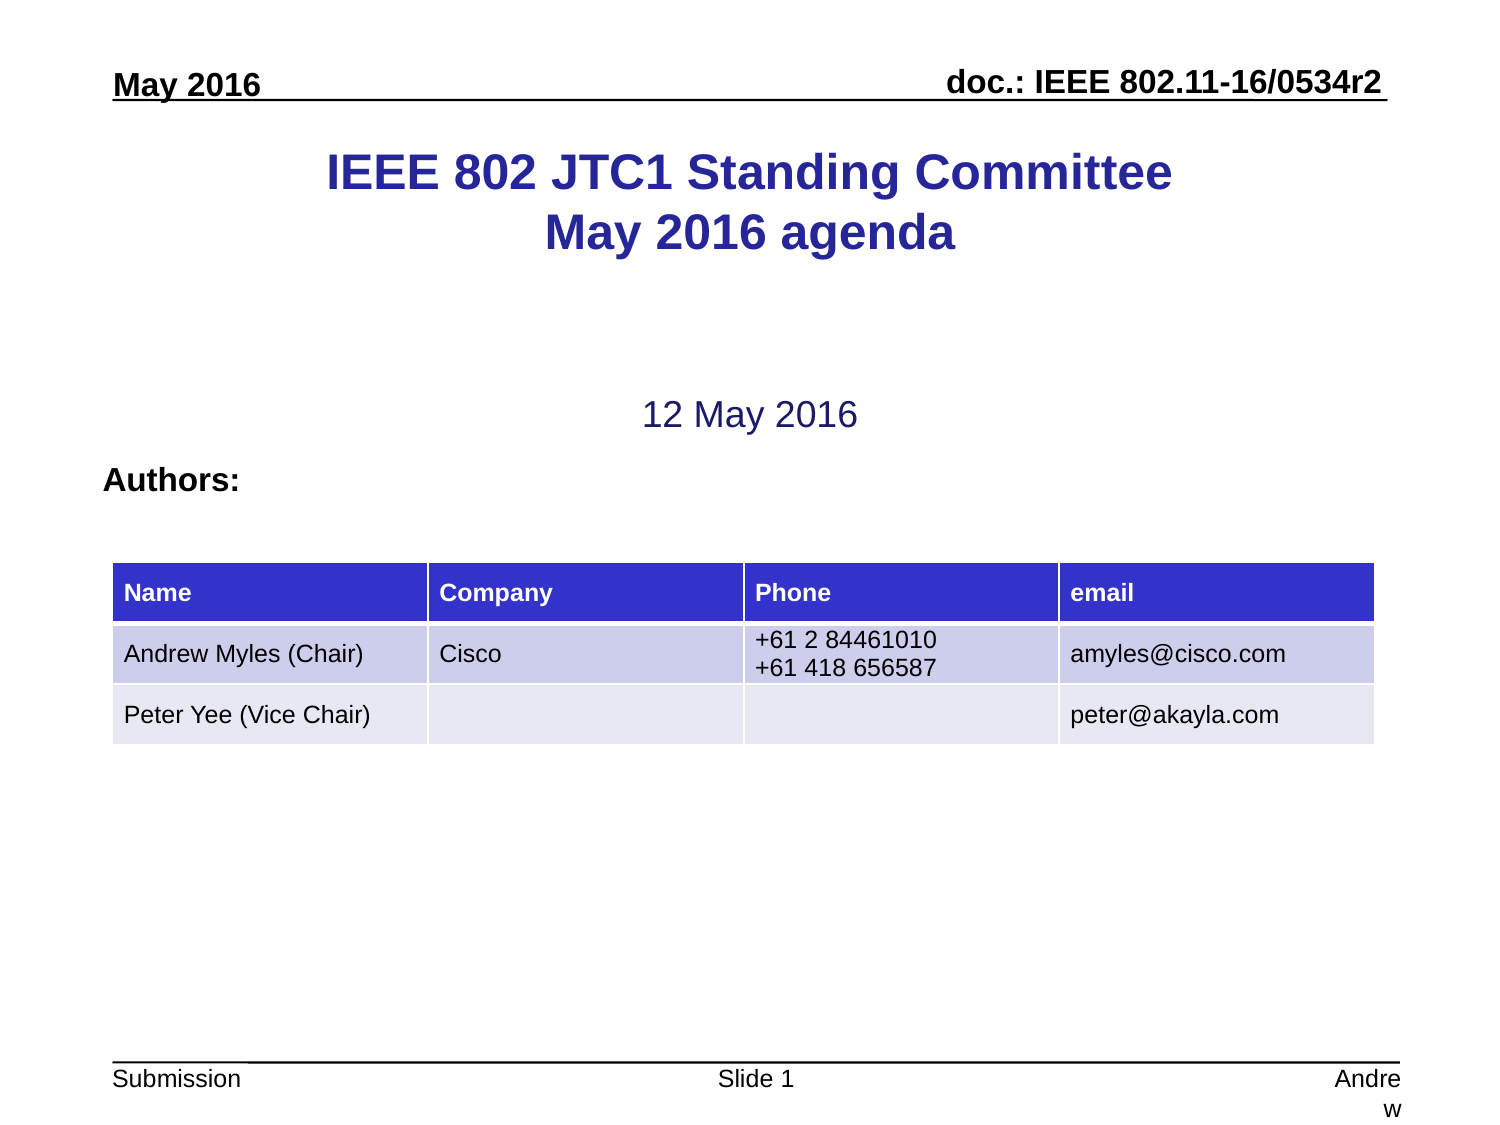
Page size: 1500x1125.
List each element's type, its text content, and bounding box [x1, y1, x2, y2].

table_cell [745, 685, 1058, 744]
text_box Authors: [87, 450, 325, 513]
table_header Name [113, 563, 427, 621]
table_header Company [429, 563, 743, 621]
table_header Phone [745, 563, 1058, 621]
table_cell Andrew Myles (Chair) [113, 626, 427, 683]
table_cell Cisco [429, 626, 743, 683]
table_cell +61 2 84461010 +61 418 656587 [745, 626, 1058, 683]
table_cell peter@akayla.com [1060, 685, 1374, 744]
footer Andrew Myles, Cisco [1320, 1061, 1402, 1093]
table_header email [1060, 563, 1374, 621]
table_cell Peter Yee (Vice Chair) [113, 685, 427, 744]
title IEEE 802 JTC1 Standing Committee May 2016 agenda [112, 112, 1388, 288]
table_cell amyles@cisco.com [1060, 626, 1374, 683]
slide_number Slide 1 [709, 1061, 803, 1093]
list 12 May 2016 [112, 382, 1388, 445]
table_cell [429, 685, 743, 744]
